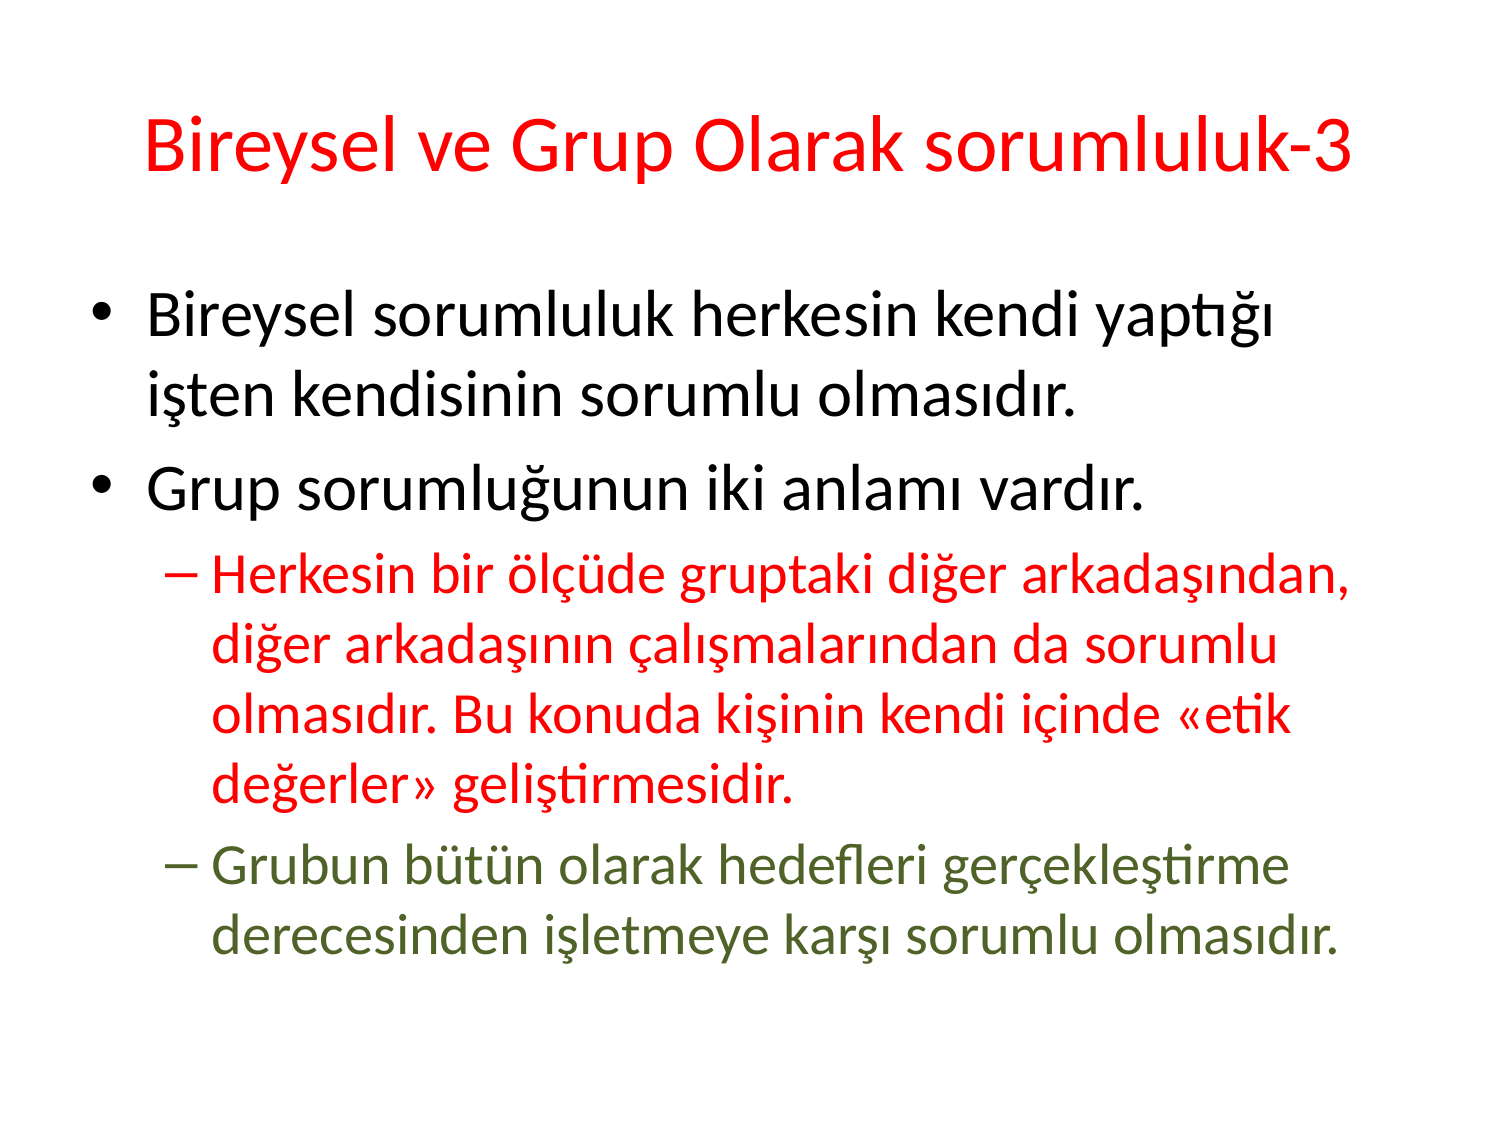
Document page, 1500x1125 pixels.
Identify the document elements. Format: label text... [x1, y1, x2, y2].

title Bireysel ve Grup Olarak sorumluluk-3 [75, 45, 1425, 233]
list Bireysel sorumluluk herkesin kendi yaptığı işten kendisinin sorumlu olmasıdır. Grup sorumluğunun iki anlamı vardır. Herkesin bir ölçüde gruptaki diğer arkadaşından, diğer arkadaşının çalışmalarından da sorumlu olmasıdır. Bu konuda kişinin kendi içinde «etik değerler» geliştirmesidir. Grubun bütün olarak hedefleri gerçekleştirme derecesinden işletmeye karşı sorumlu olmasıdır. [75, 262, 1425, 1005]
